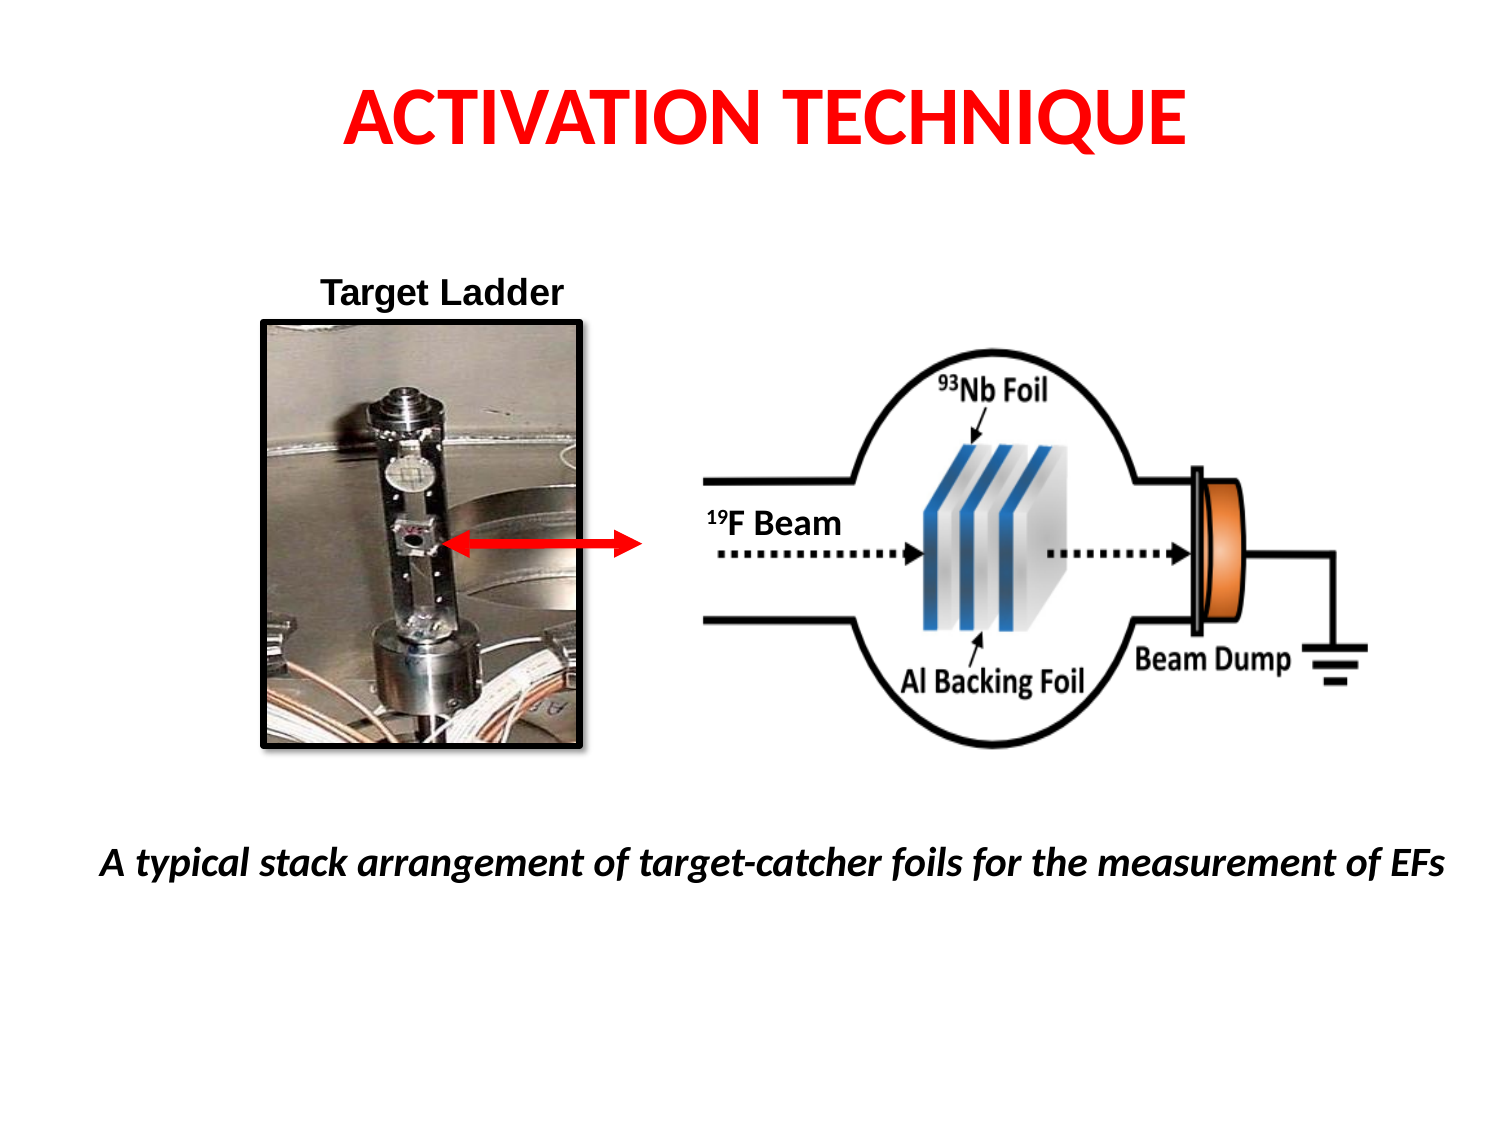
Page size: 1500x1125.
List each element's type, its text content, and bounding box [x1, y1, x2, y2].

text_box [257, 317, 643, 761]
text_box A typical stack arrangement of target-catcher foils for the measurement of EFs [97, 832, 1451, 885]
picture [679, 314, 1391, 759]
title Activation Technique [32, 2, 1500, 221]
text_box Target Ladder [311, 201, 598, 315]
